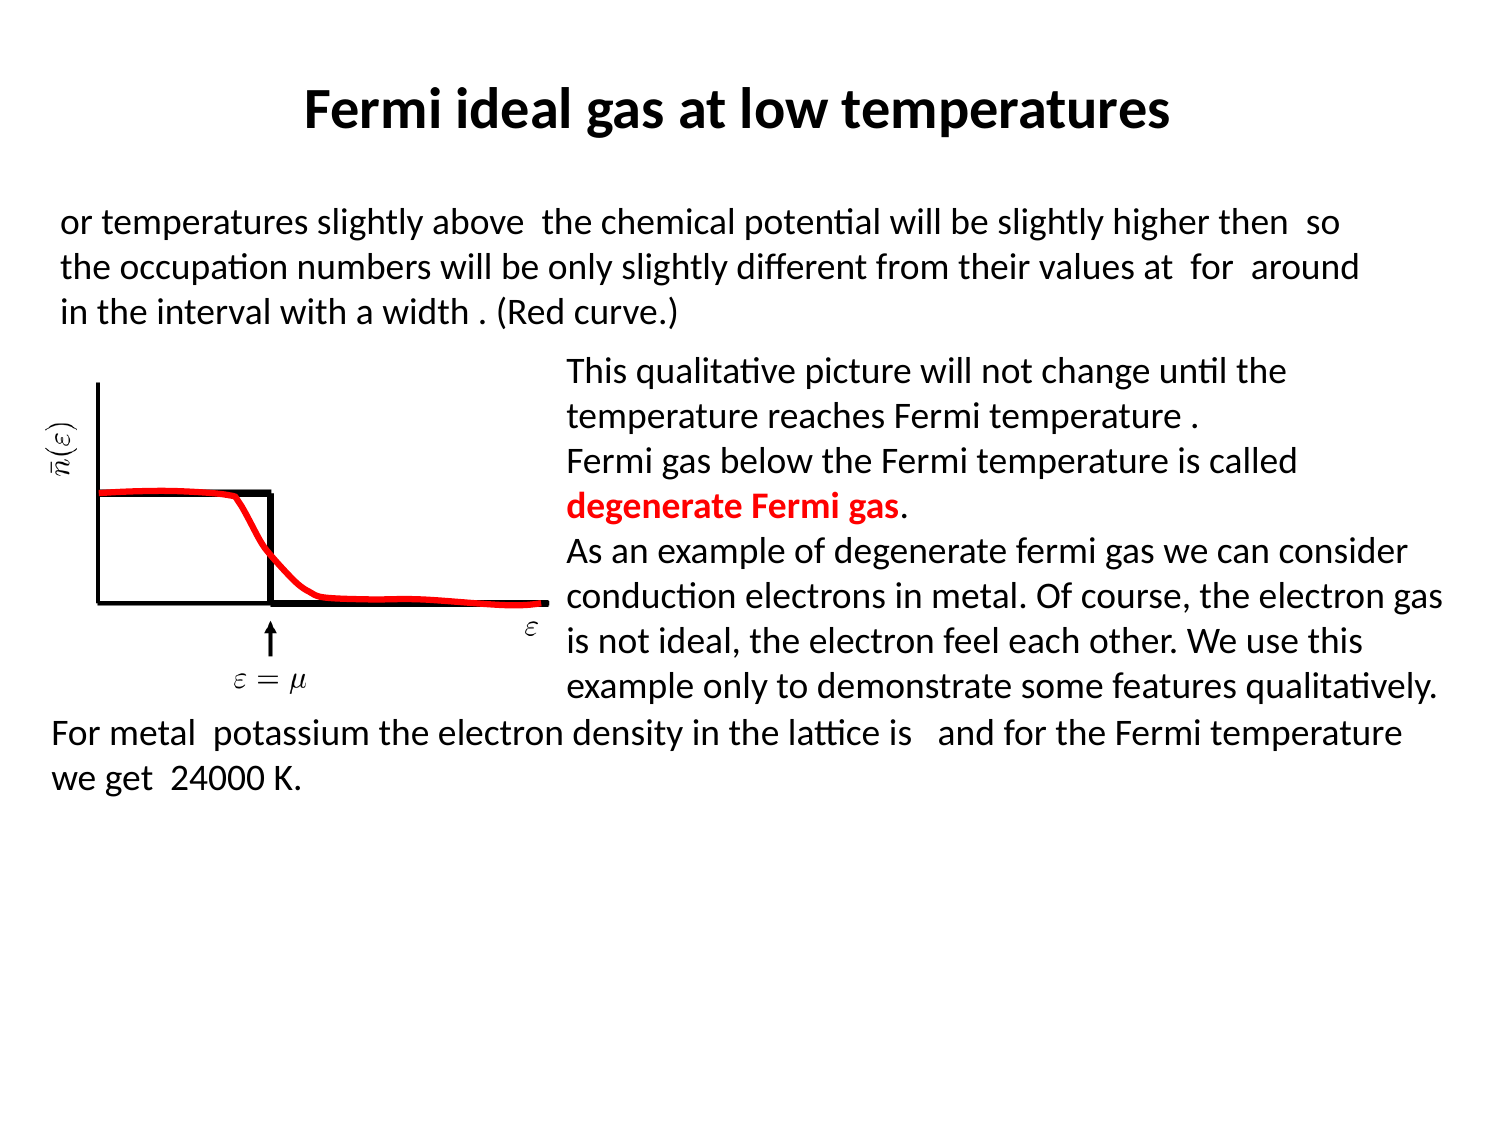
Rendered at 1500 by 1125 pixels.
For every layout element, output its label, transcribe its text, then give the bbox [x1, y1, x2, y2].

text_box Fermi ideal gas at low temperatures [168, 63, 1307, 148]
picture [45, 382, 552, 694]
